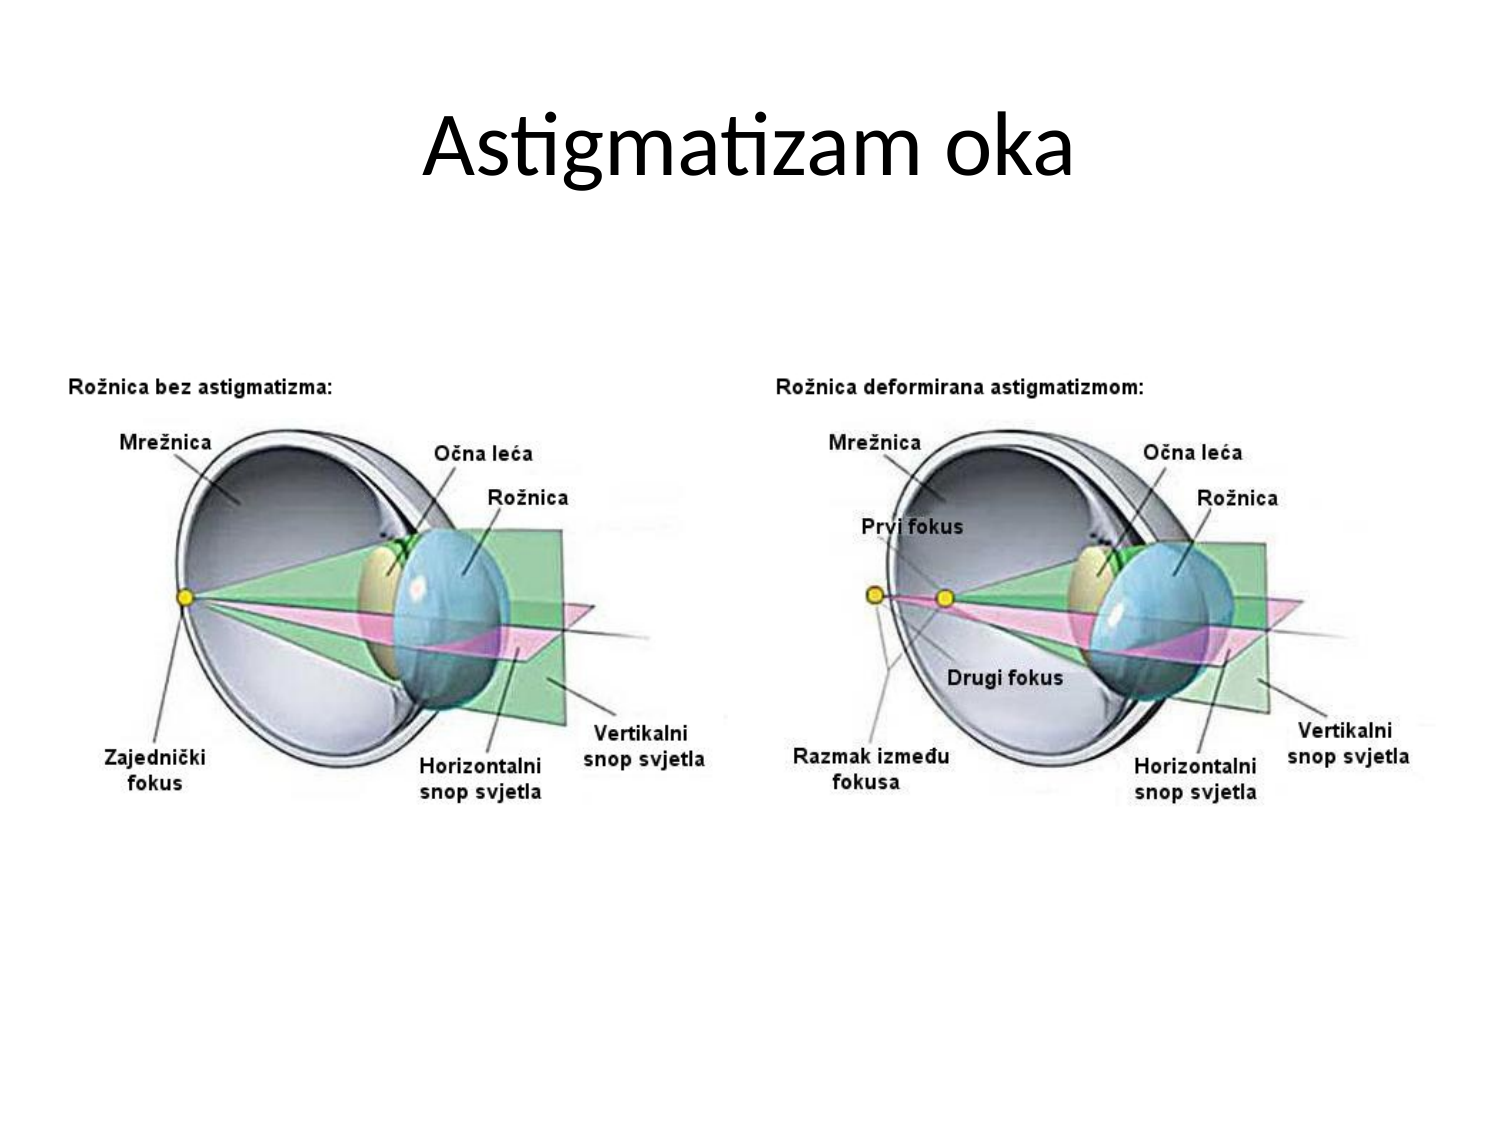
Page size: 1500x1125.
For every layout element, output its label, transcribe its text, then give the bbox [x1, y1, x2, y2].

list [773, 373, 1437, 826]
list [64, 373, 728, 827]
title Astigmatizam oka [75, 45, 1425, 233]
